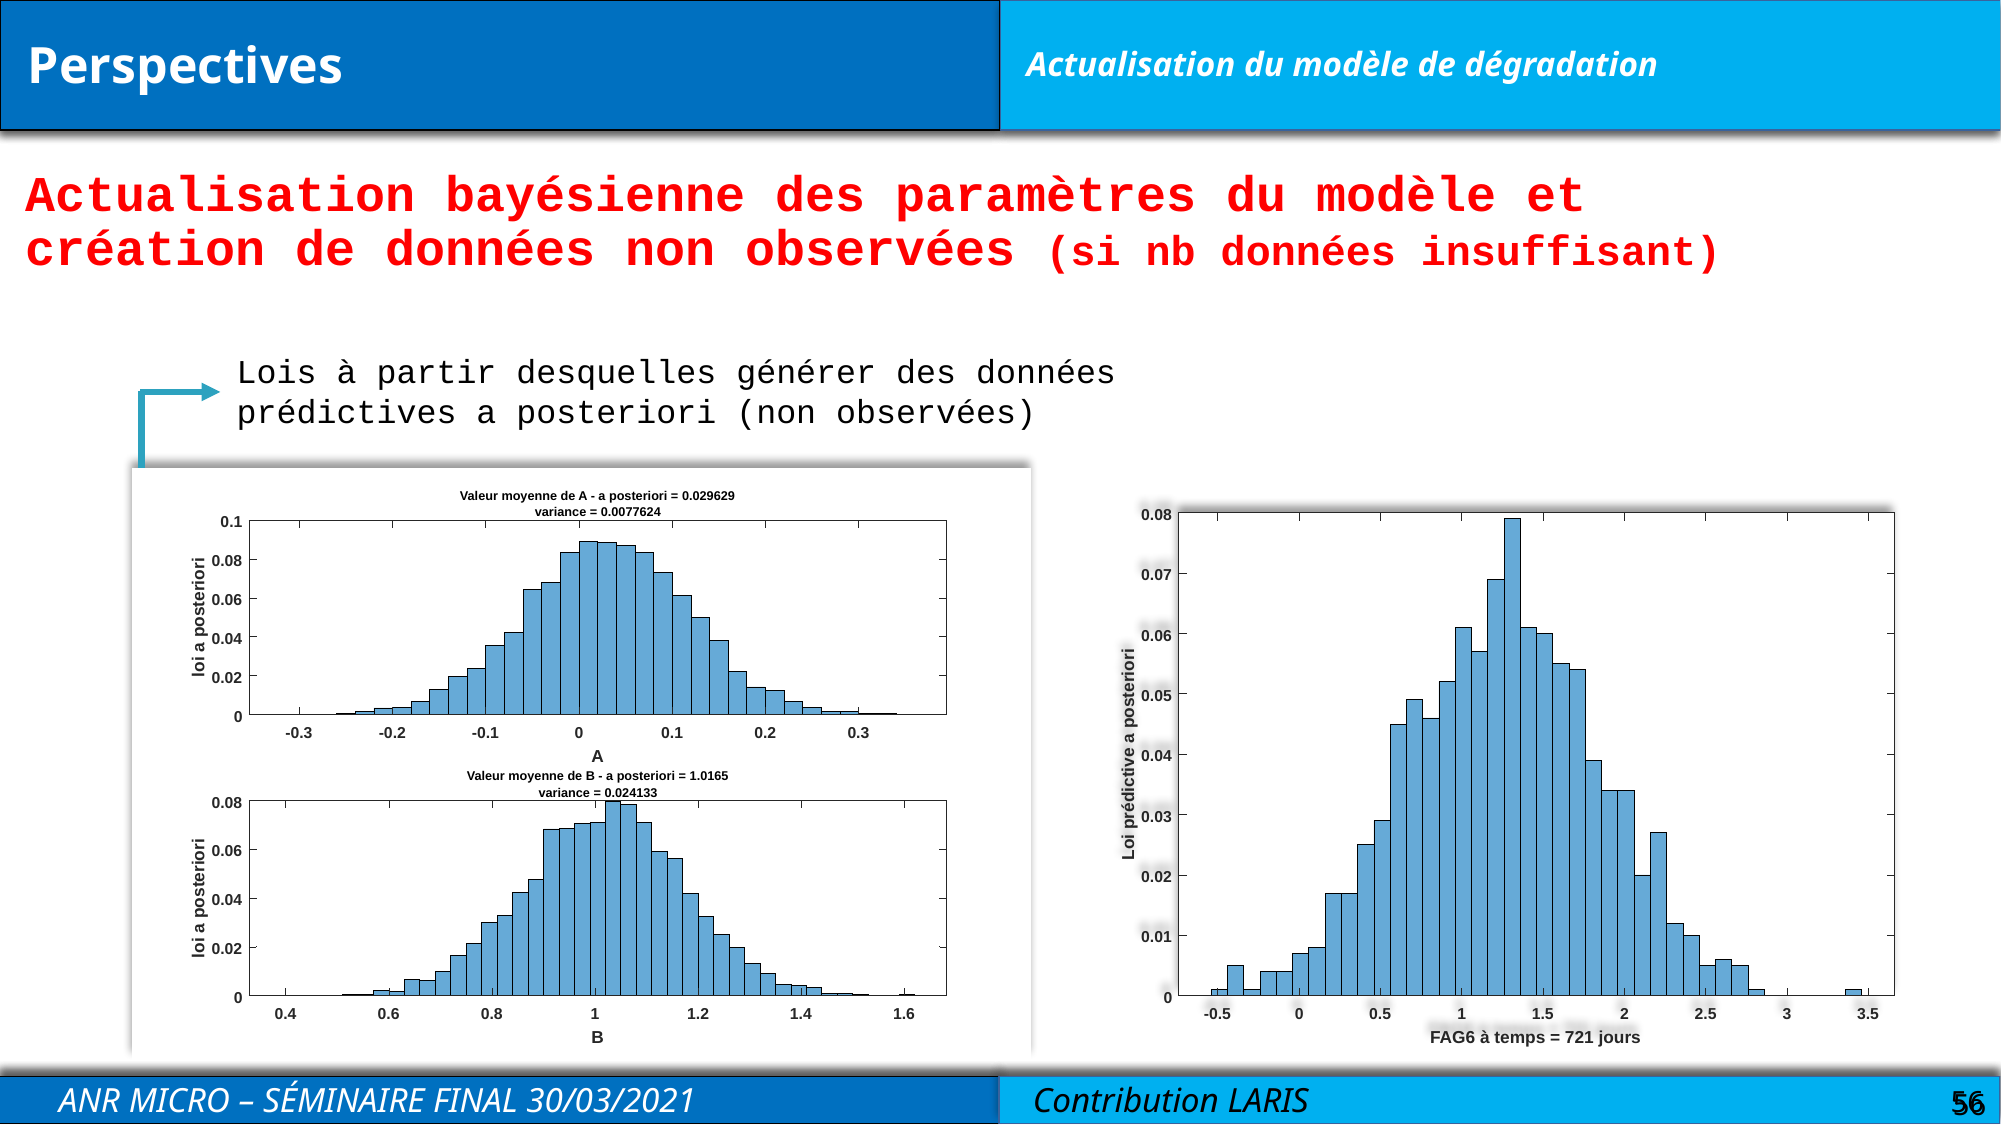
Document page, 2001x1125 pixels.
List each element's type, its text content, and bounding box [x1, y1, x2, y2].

text_box Actualisation bayésienne des paramètres du modèle et création de données non observées (si nb données insuffisant) [10, 160, 1913, 284]
picture [1058, 467, 1982, 1061]
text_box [141, 389, 219, 471]
text_box Perspectives [13, 26, 358, 101]
picture [131, 467, 1032, 1061]
slide_number 56 [1912, 1078, 2000, 1125]
text_box Lois à partir desquelles générer des données prédictives a posteriori (non observées) [221, 343, 1248, 438]
text_box Actualisation du modèle de dégradation [1011, 36, 1674, 91]
